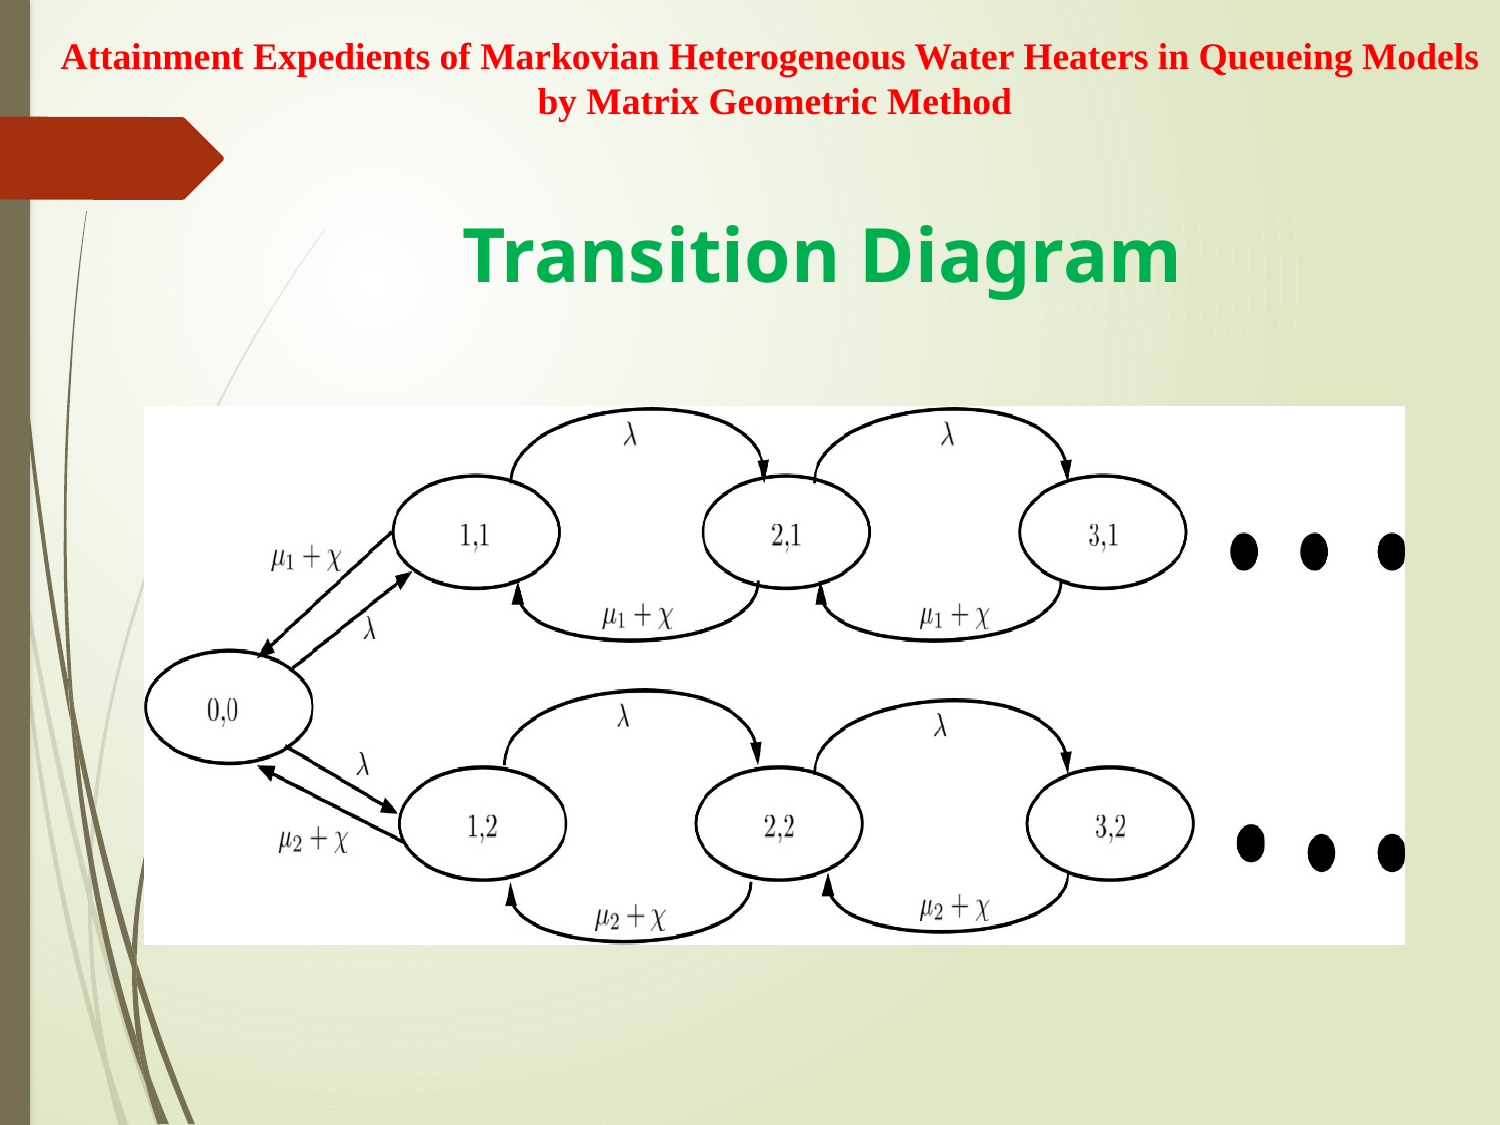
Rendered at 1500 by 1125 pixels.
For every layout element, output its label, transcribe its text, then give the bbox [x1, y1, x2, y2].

picture [144, 406, 1406, 945]
text_box Attainment Expedients of Markovian Heterogeneous Water Heaters in Queueing Models by Matrix Geometric Method [0, 24, 1500, 130]
title Transition Diagram [185, 200, 1460, 375]
